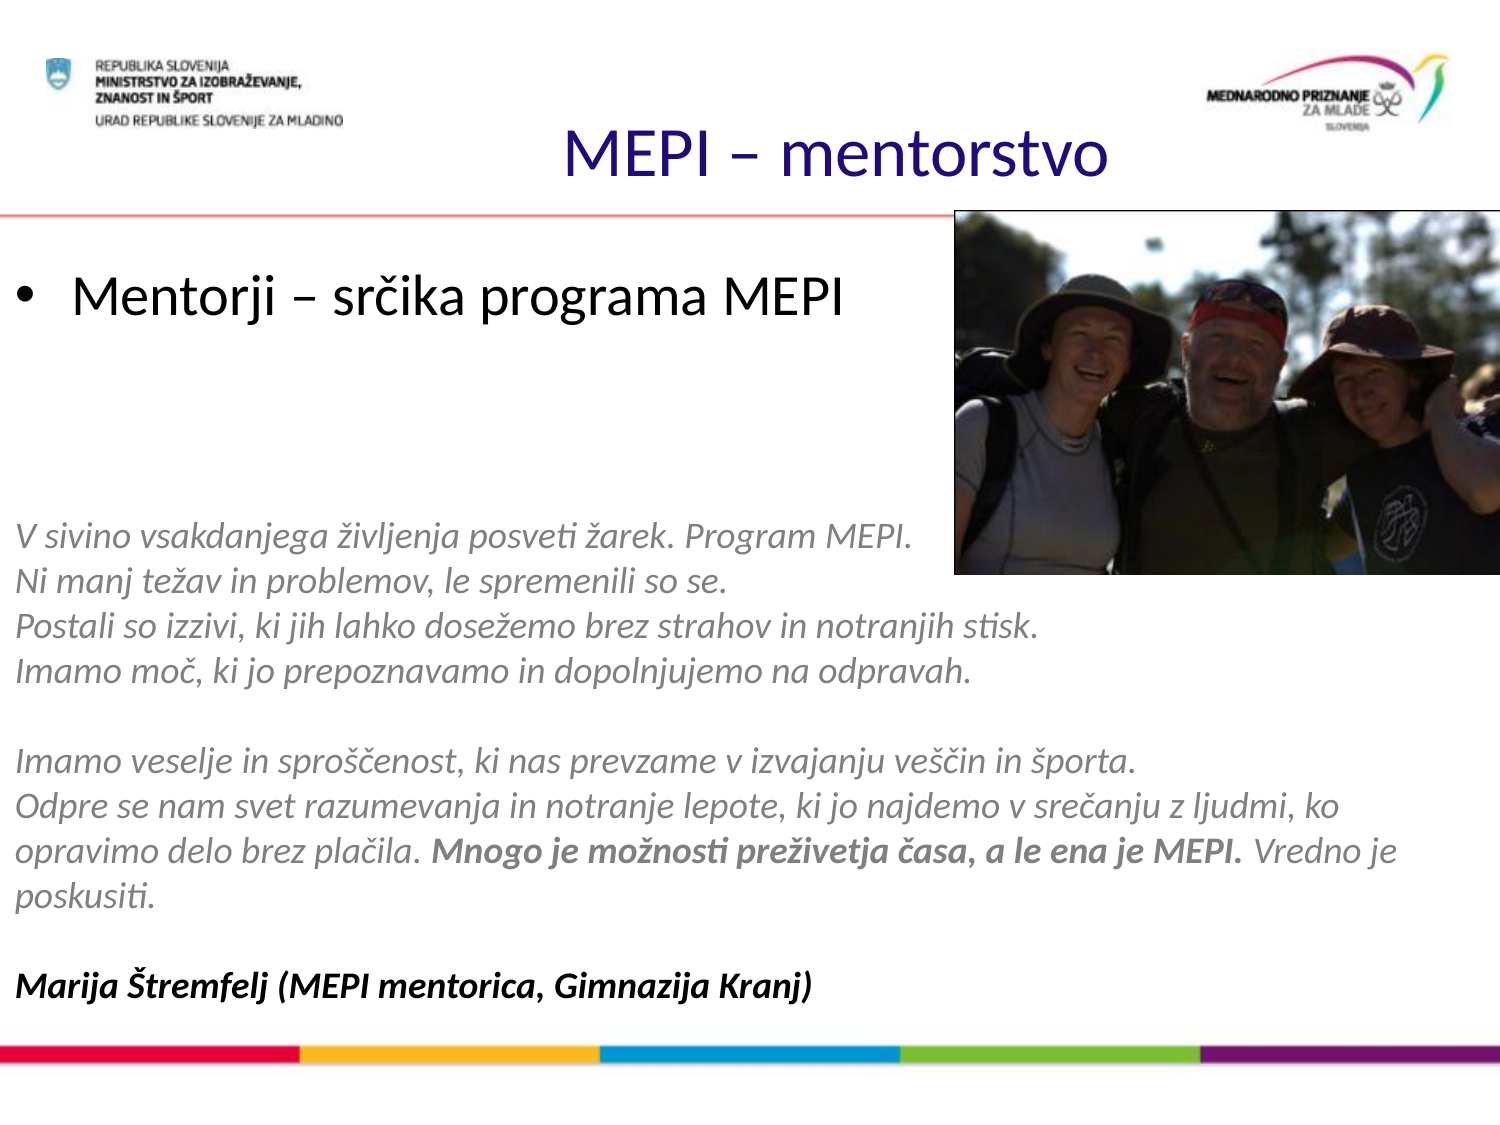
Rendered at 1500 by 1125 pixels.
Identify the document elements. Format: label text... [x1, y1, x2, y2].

text_box V sivino vsakdanjega življenja posveti žarek. Program MEPI. Ni manj težav in problemov, le spremenili so se. Postali so izzivi, ki jih lahko dosežemo brez strahov in notranjih stisk. Imamo moč, ki jo prepoznavamo in dopolnjujemo na odpravah. Imamo veselje in sproščenost, ki nas prevzame v izvajanju veščin in športa. Odpre se nam svet razumevanja in notranje lepote, ki jo najdemo v srečanju z ljudmi, ko opravimo delo brez plačila. Mnogo je možnosti preživetja časa, a le ena je MEPI. Vredno je poskusiti. Marija Štremfelj (MEPI mentorica, Gimnazija Kranj) [0, 503, 1453, 1014]
picture [0, 0, 1500, 1125]
text_box Mentorji – srčika programa MEPI [0, 257, 903, 422]
title MEPI – mentorstvo [431, 54, 1243, 243]
